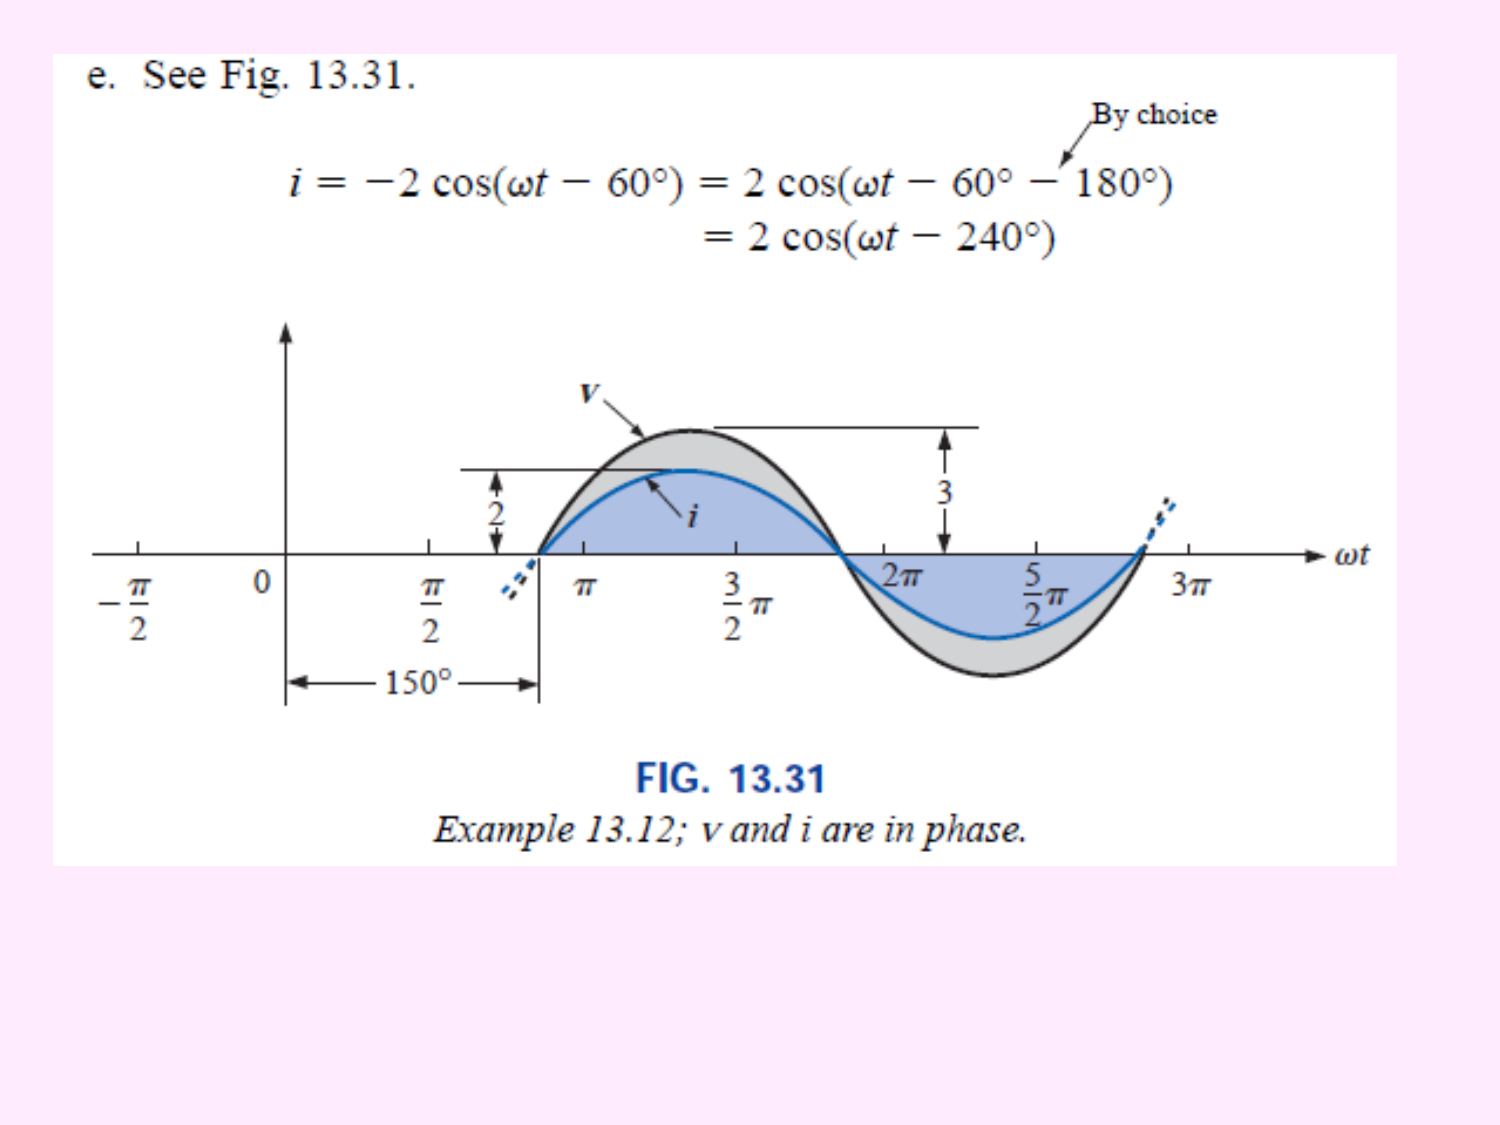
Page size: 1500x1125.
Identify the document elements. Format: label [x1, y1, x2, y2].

picture [52, 54, 1397, 866]
